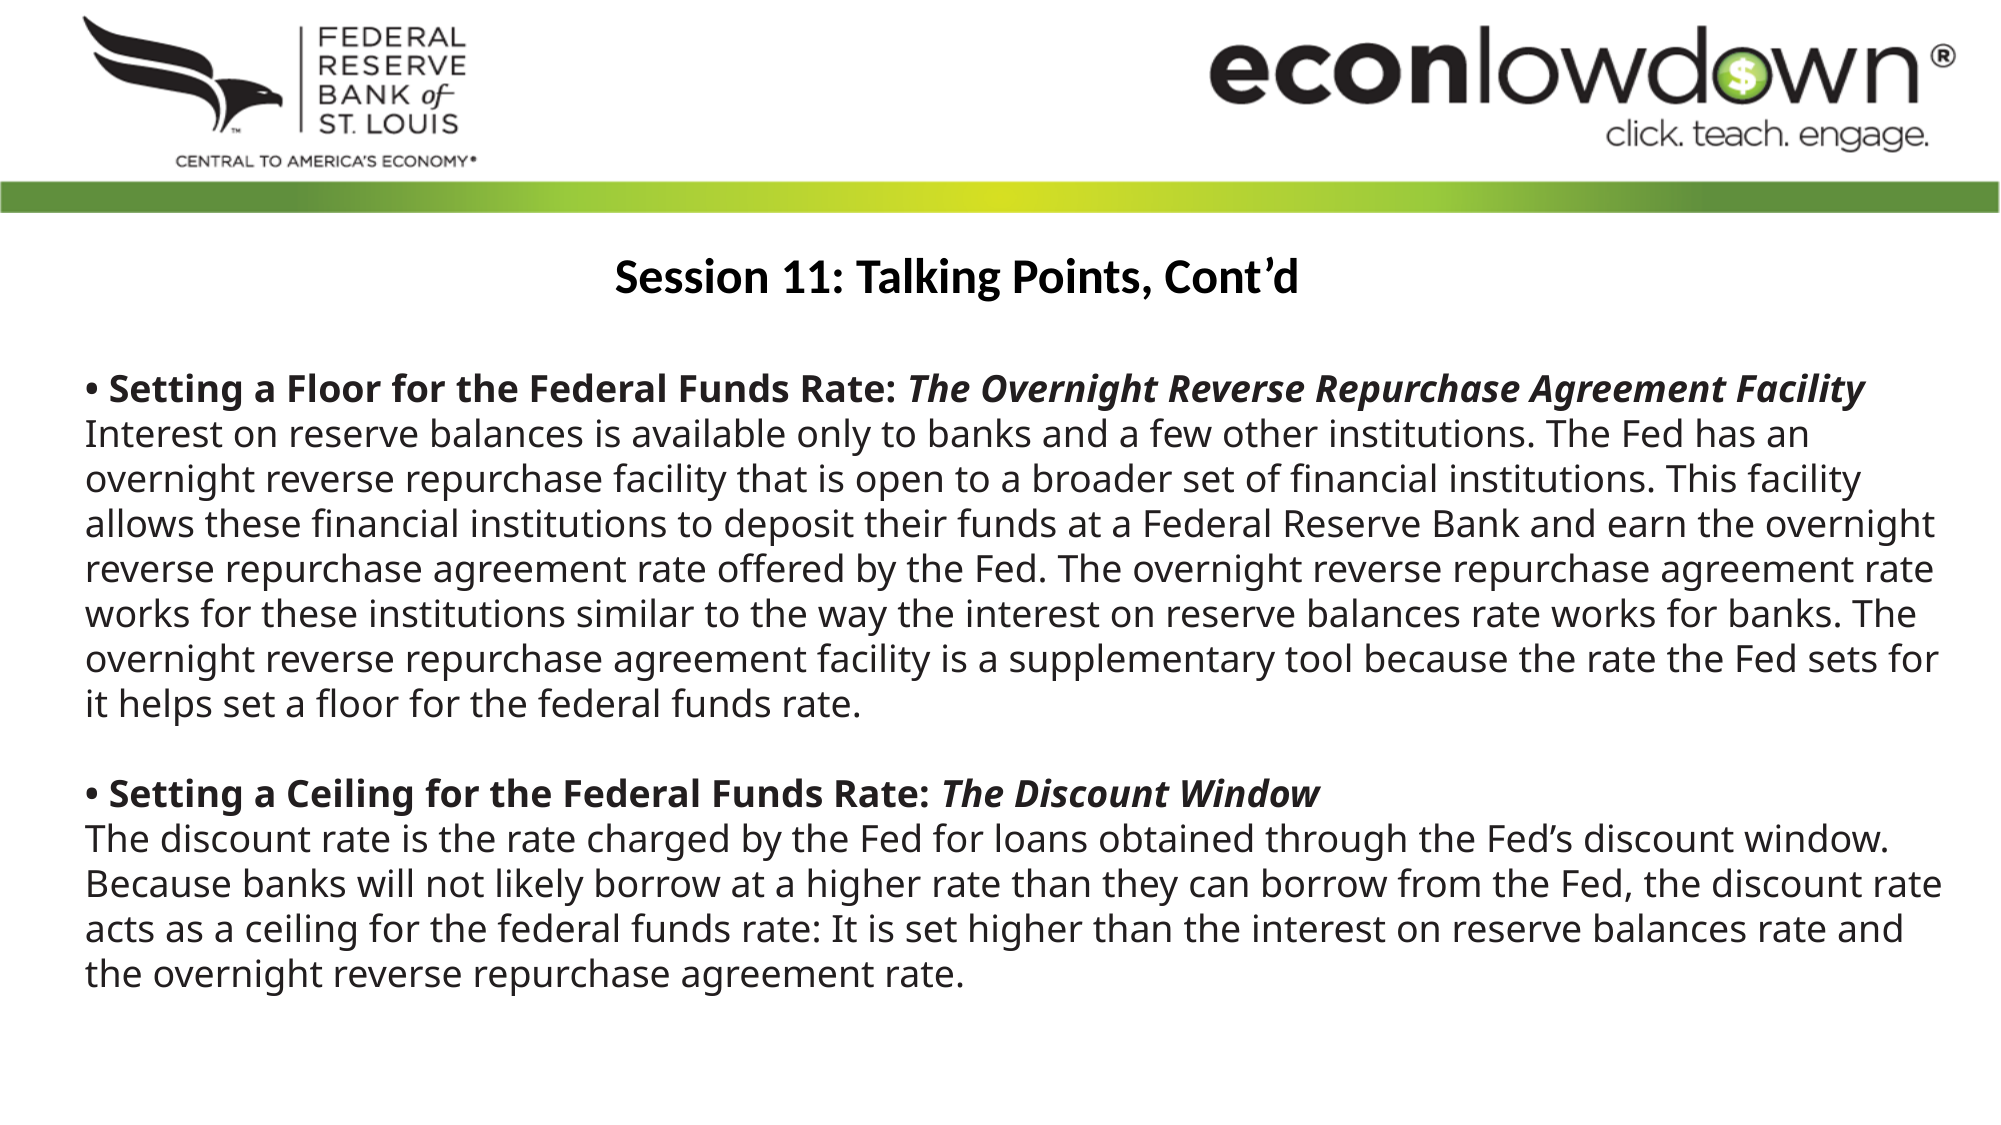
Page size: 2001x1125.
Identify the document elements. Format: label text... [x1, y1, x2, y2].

text_box • Setting a Floor for the Federal Funds Rate: The Overnight Reverse Repurchase Agreement Facility Interest on reserve balances is available only to banks and a few other institutions. The Fed has an overnight reverse repurchase facility that is open to a broader set of financial institutions. This facility allows these financial institutions to deposit their funds at a Federal Reserve Bank and earn the overnight reverse repurchase agreement rate offered by the Fed. The overnight reverse repurchase agreement rate works for these institutions similar to the way the interest on reserve balances rate works for banks. The overnight reverse repurchase agreement facility is a supplementary tool because the rate the Fed sets for it helps set a floor for the federal funds rate. • Setting a Ceiling for the Federal Funds Rate: The Discount Window The discount rate is the rate charged by the Fed for loans obtained through the Fed’s discount window. Because banks will not likely borrow at a higher rate than they can borrow from the Fed, the discount rate acts as a ceiling for the federal funds rate: It is set higher than the interest on reserve balances rate and the overnight reverse repurchase agreement rate. [70, 358, 1967, 1003]
text_box Session 11: Talking Points, Cont’d [551, 235, 1364, 311]
picture [0, 0, 2000, 213]
